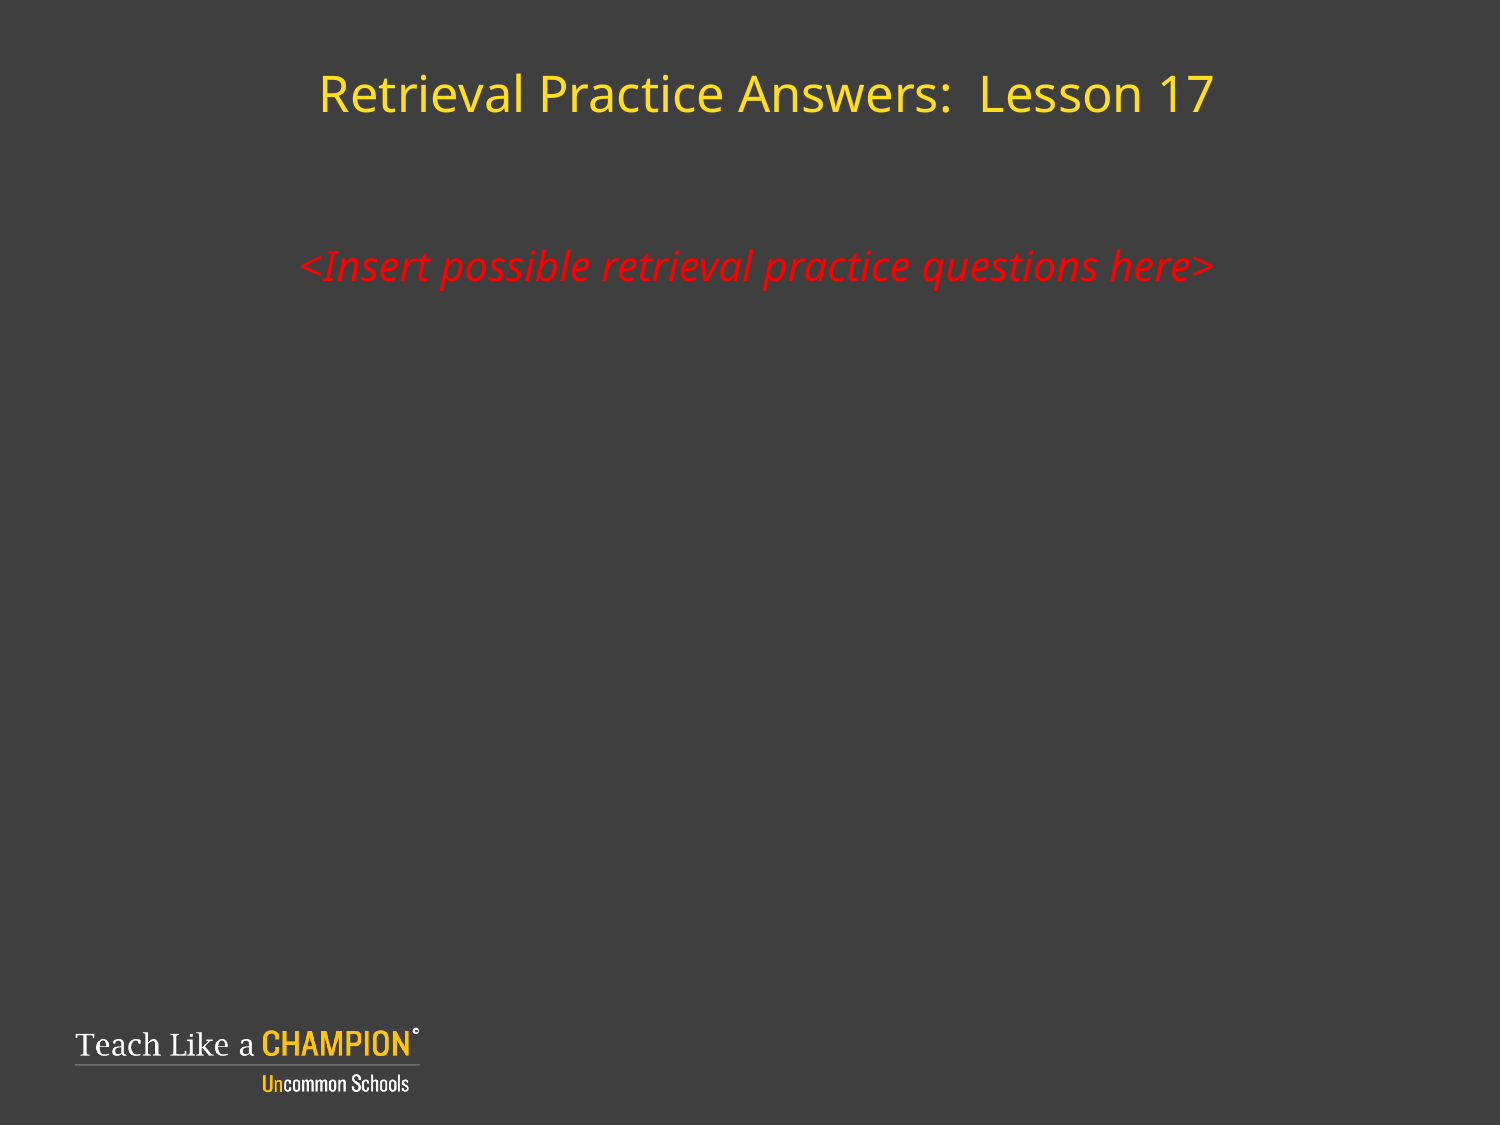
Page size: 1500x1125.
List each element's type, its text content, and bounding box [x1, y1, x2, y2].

picture [72, 1024, 423, 1095]
text_box <Insert possible retrieval practice questions here> [66, 132, 1448, 598]
title Retrieval Practice Answers: Lesson 17 [303, 23, 1232, 132]
